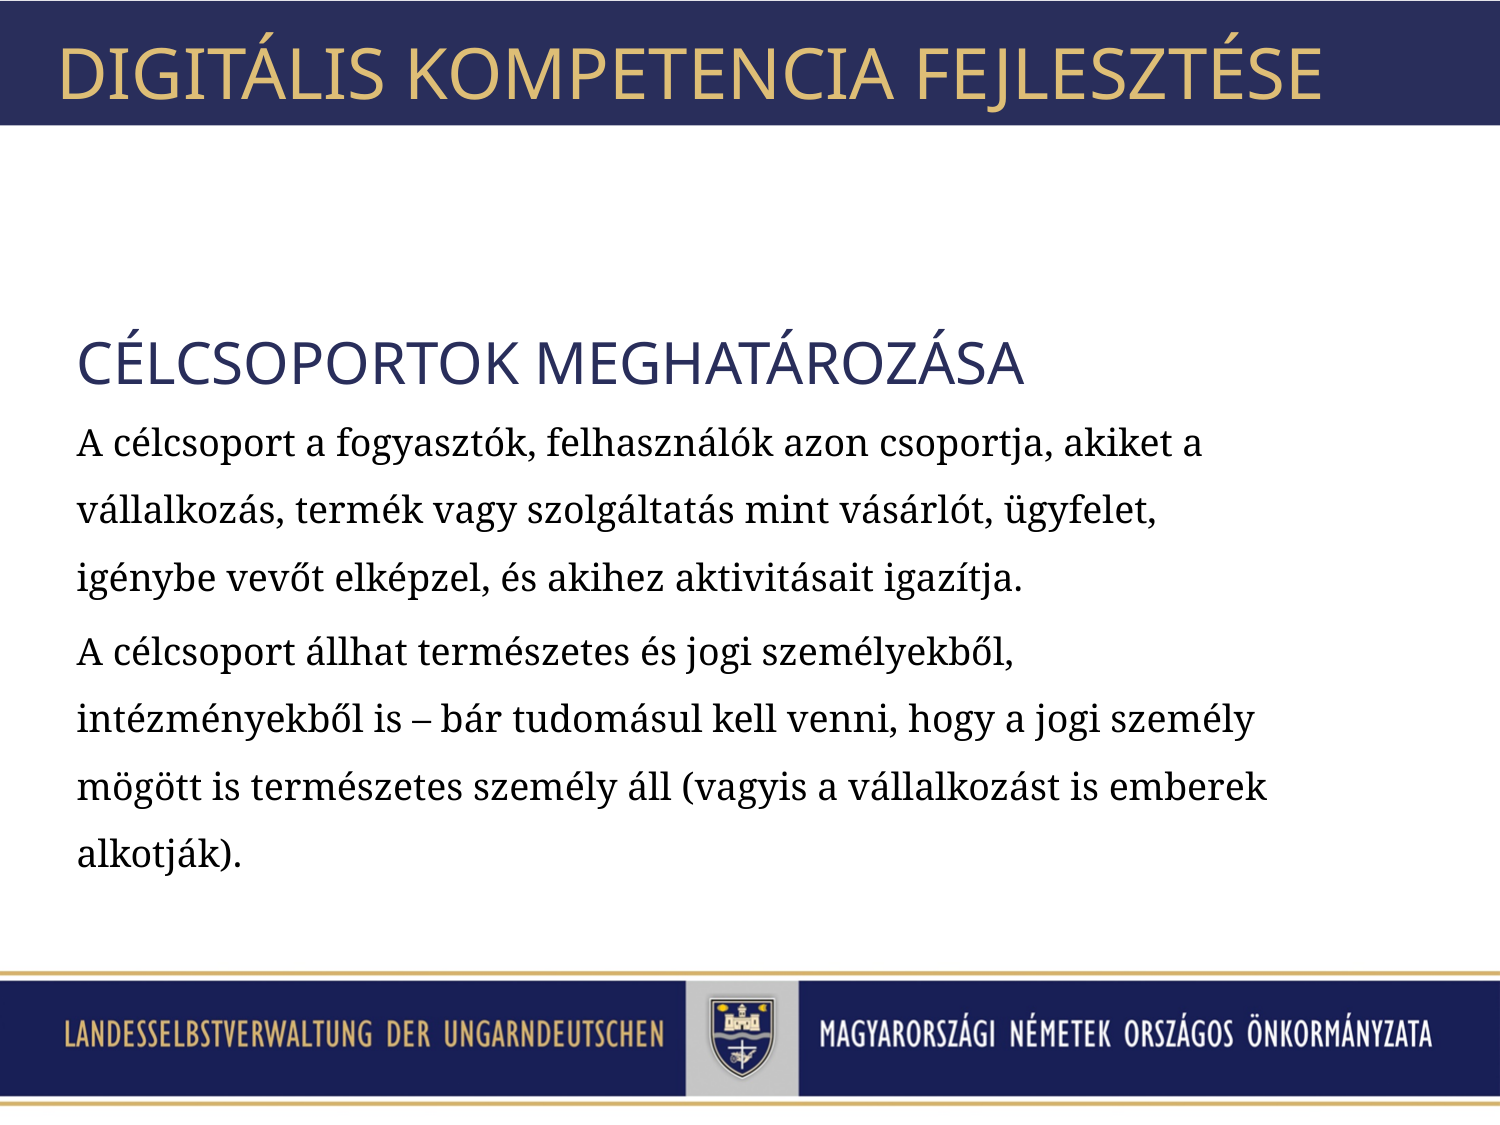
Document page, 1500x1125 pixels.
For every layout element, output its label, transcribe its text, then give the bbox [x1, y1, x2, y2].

picture [0, 962, 1500, 1125]
text_box DIGITÁLIS KOMPETENCIA FEJLESZTÉSE [0, 0, 1500, 126]
text_box CÉLCSOPORTOK MEGHATÁROZÁSA A célcsoport a fogyasztók, felhasználók azon csoportja, akiket a vállalkozás, termék vagy szolgáltatás mint vásárlót, ügyfelet, igénybe vevőt elképzel, és akihez aktivitásait igazítja. A célcsoport állhat természetes és jogi személyekből, intézményekből is – bár tudomásul kell venni, hogy a jogi személy mögött is természetes személy áll (vagyis a vállalkozást is emberek alkotják). [76, 291, 1270, 875]
